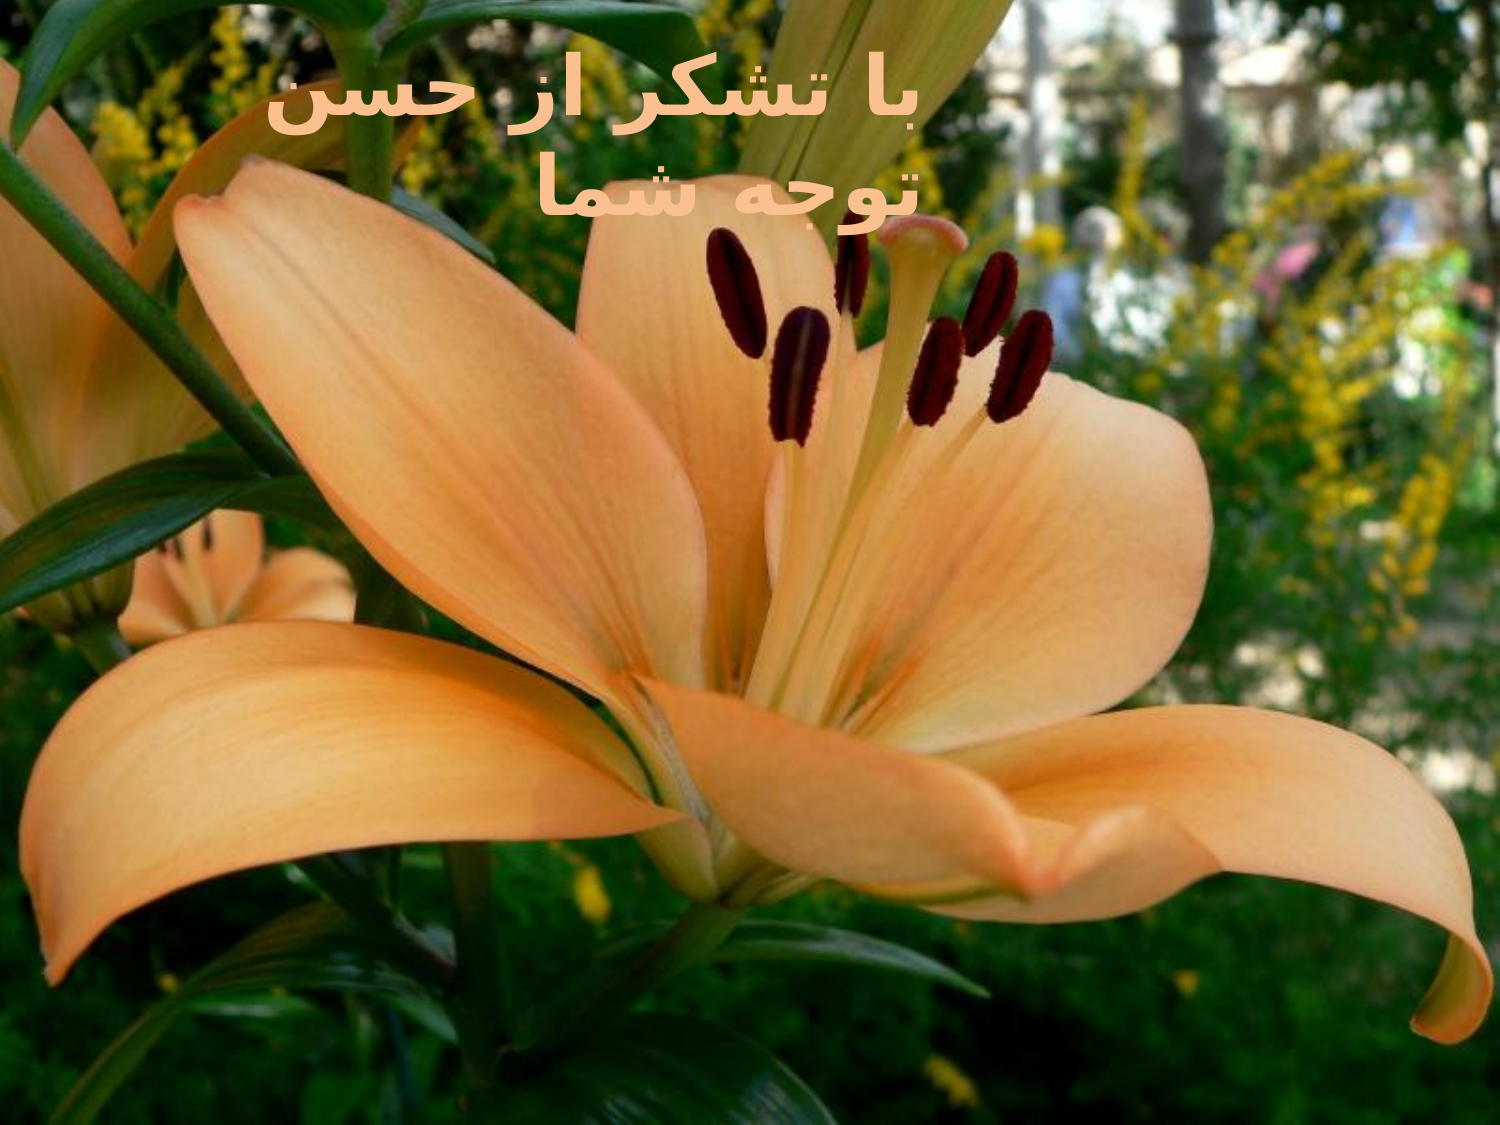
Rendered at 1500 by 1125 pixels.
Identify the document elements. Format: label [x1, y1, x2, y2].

list [0, 0, 1500, 1125]
